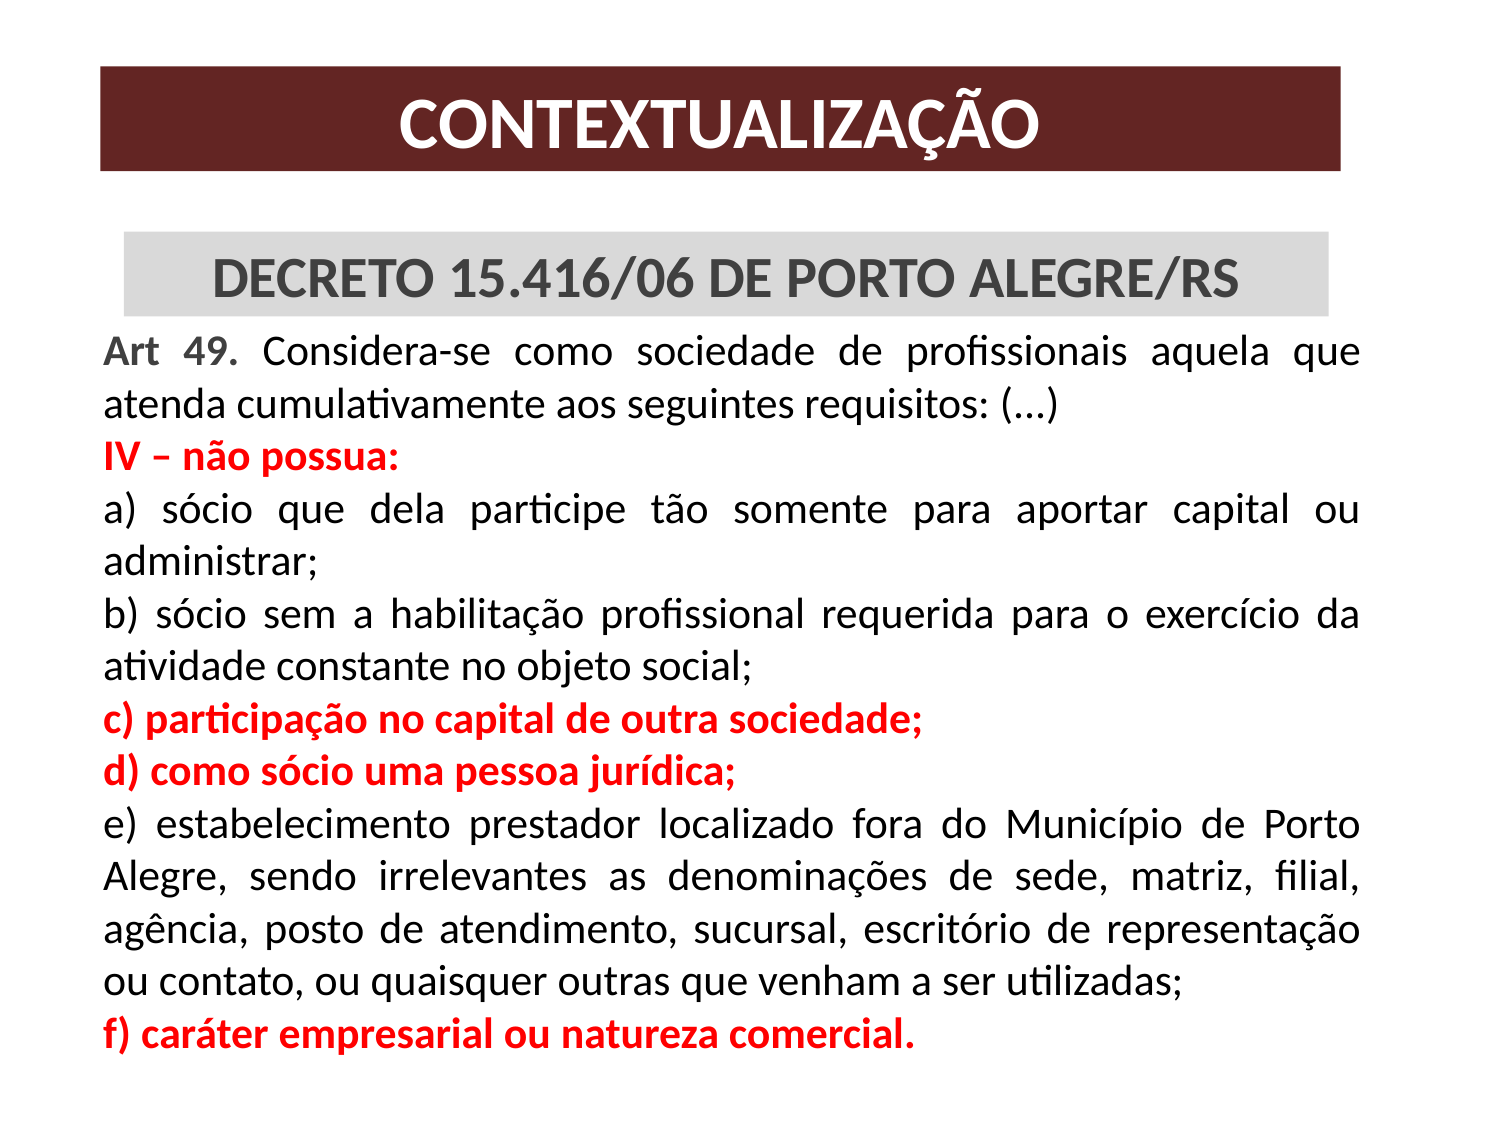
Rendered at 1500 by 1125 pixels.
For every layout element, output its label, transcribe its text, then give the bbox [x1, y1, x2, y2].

text_box Decreto 15.416/06 de Porto Alegre/RS [123, 231, 1329, 314]
title Contextualização [100, 66, 1341, 172]
text_box Art 49. Considera-se como sociedade de profissionais aquela que atenda cumulativamente aos seguintes requisitos: (...) IV – não possua: a) sócio que dela participe tão somente para aportar capital ou administrar; b) sócio sem a habilitação profissional requerida para o exercício da atividade constante no objeto social; c) participação no capital de outra sociedade; d) como sócio uma pessoa jurídica; e) estabelecimento prestador localizado fora do Município de Porto Alegre, sendo irrelevantes as denominações de sede, matriz, filial, agência, posto de atendimento, sucursal, escritório de representação ou contato, ou quaisquer outras que venham a ser utilizadas; f) caráter empresarial ou natureza comercial. [88, 314, 1376, 1065]
